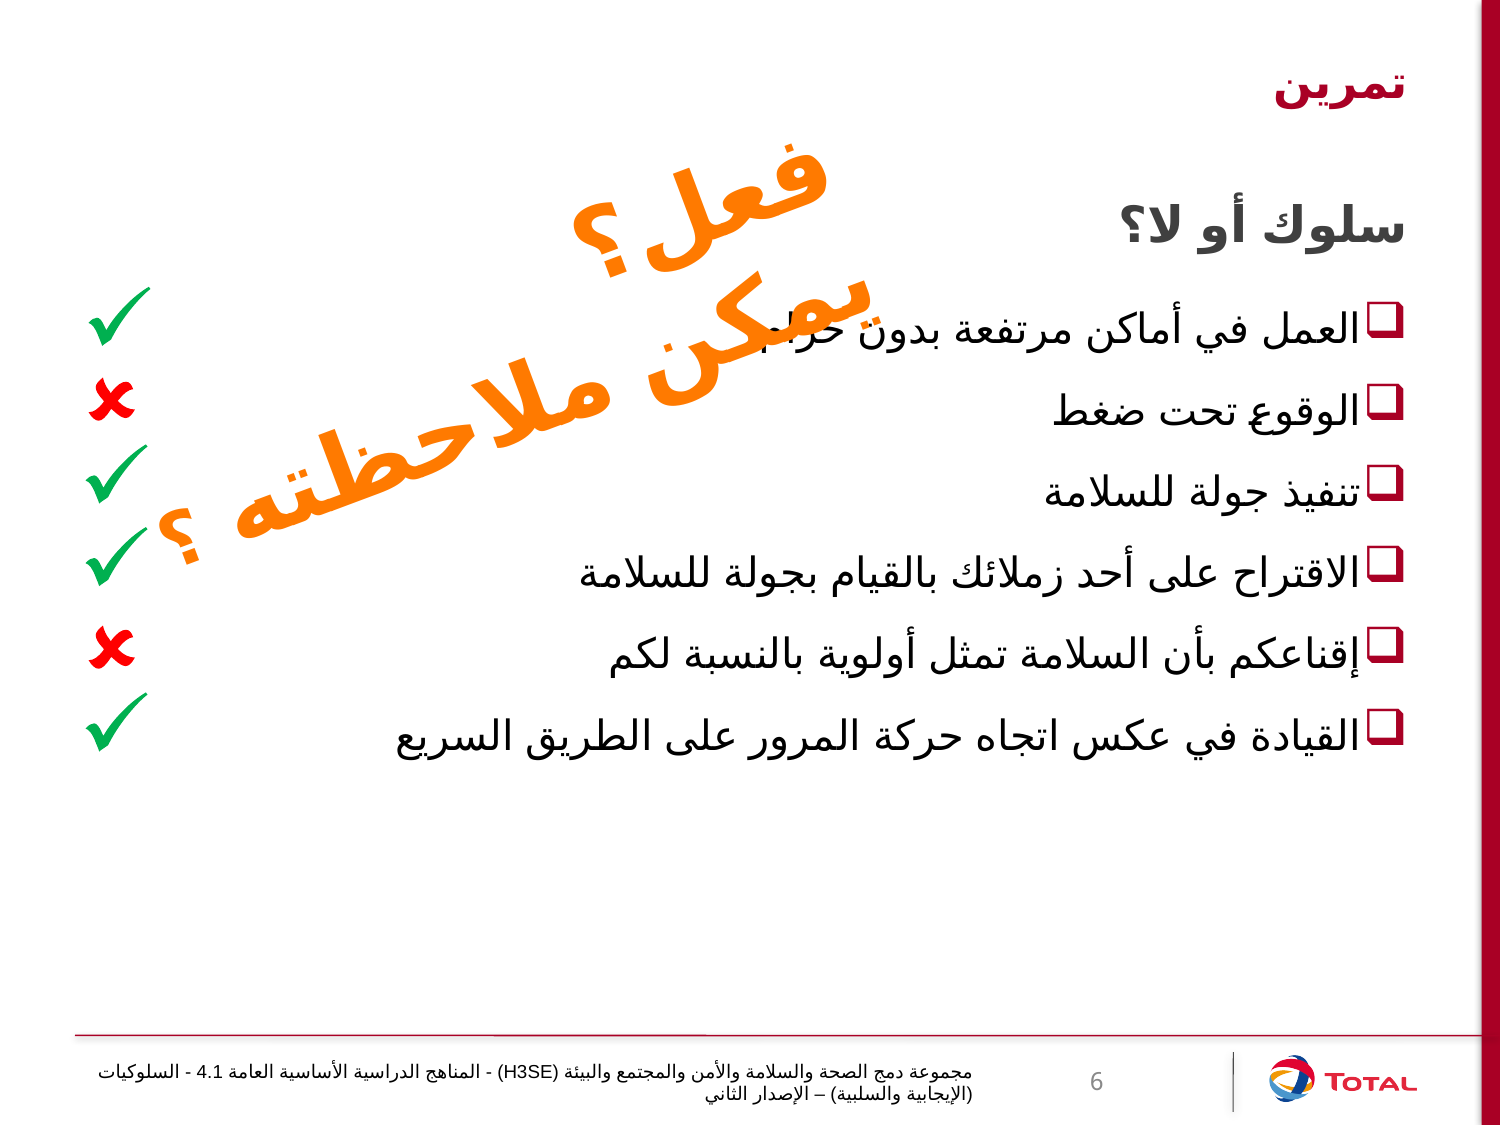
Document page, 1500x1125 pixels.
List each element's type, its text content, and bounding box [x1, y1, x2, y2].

text_box [88, 625, 135, 669]
text_box [88, 286, 151, 346]
text_box [85, 692, 148, 752]
text_box [85, 444, 148, 504]
list سلوك أو لا؟ العمل في أماكن مرتفعة بدون حزام الوقوع تحت ضغط تنفيذ جولة للسلامة الاقتراح على أحد زملائك بالقيام بجولة للسلامة إقناعكم بأن السلامة تمثل أولوية بالنسبة لكم القيادة في عكس اتجاه حركة المرور على الطريق السريع [74, 184, 1424, 1012]
footer مجموعة دمج الصحة والسلامة والأمن والمجتمع والبيئة (H3SE) - المناهج الدراسية الأساسية العامة 4.1 - السلوكيات (الإيجابية والسلبية) – الإصدار الثاني [75, 1051, 988, 1112]
title تمرين [75, 45, 1424, 150]
picture [1260, 1045, 1426, 1112]
text_box [85, 527, 148, 587]
text_box [88, 377, 135, 421]
text_box فعل؟ يمكن ملاحظته ؟ [77, 86, 907, 603]
slide_number 6 [1074, 1051, 1194, 1112]
